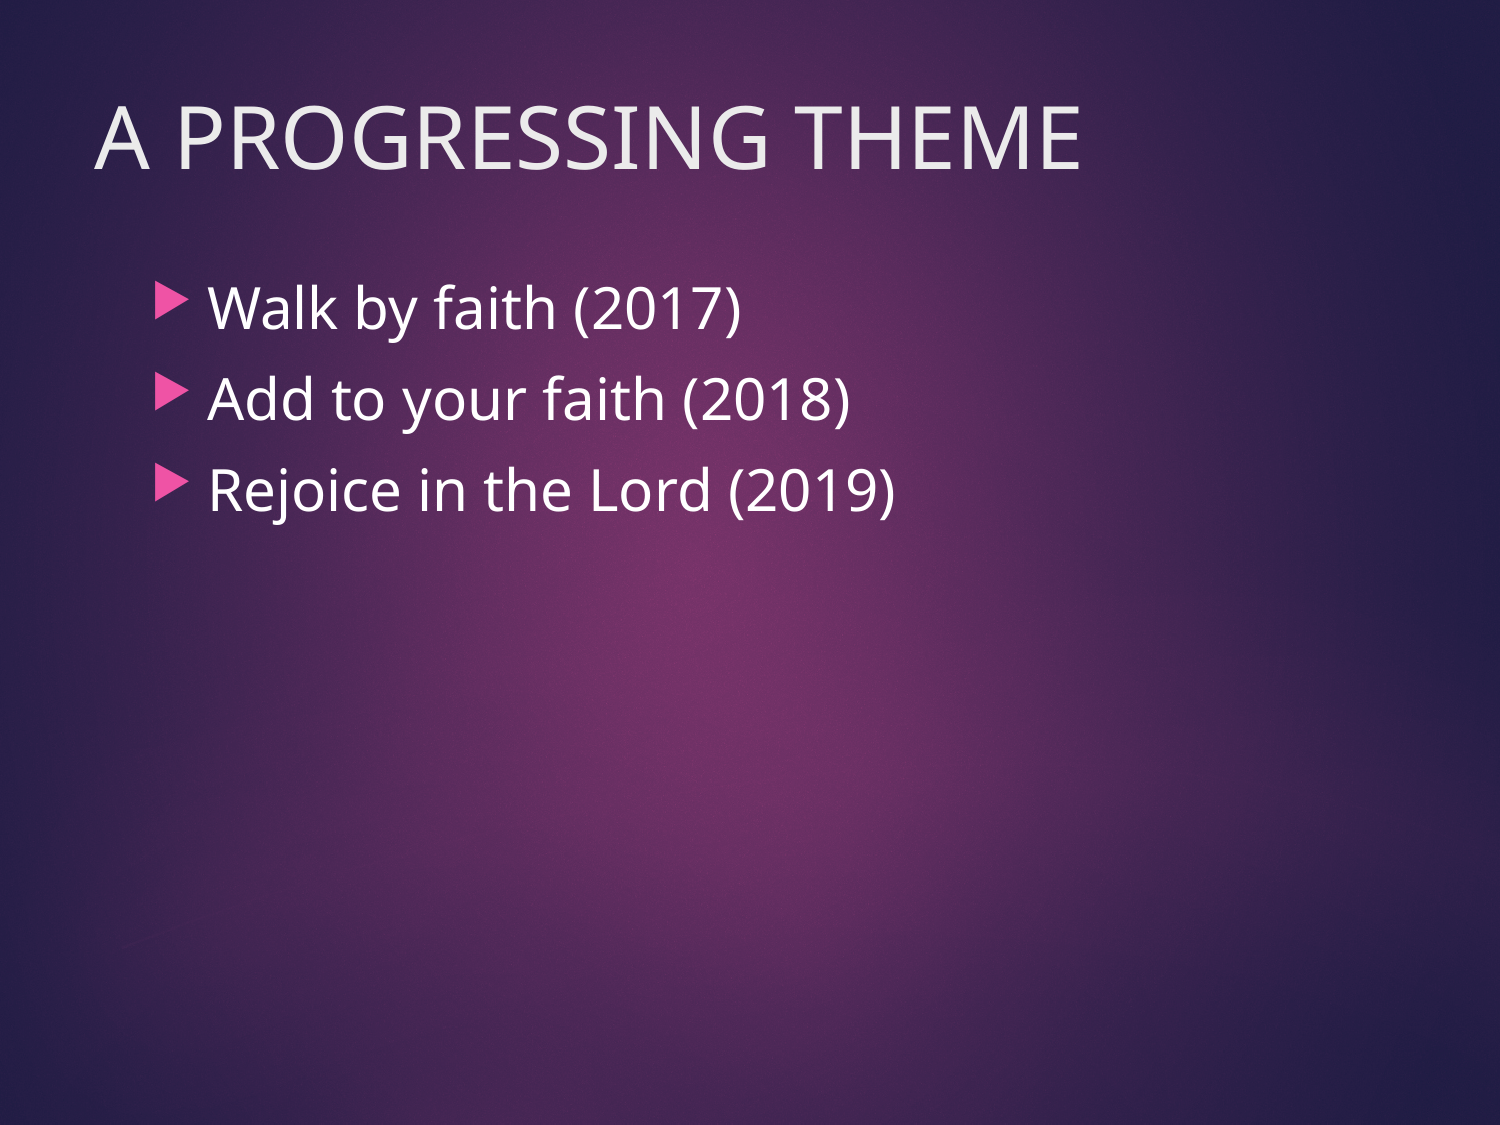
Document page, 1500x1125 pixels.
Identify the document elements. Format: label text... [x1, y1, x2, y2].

title A PROGRESSING THEME [79, 74, 1237, 304]
list Walk by faith (2017) Add to your faith (2018) Rejoice in the Lord (2019) [135, 264, 1237, 1025]
